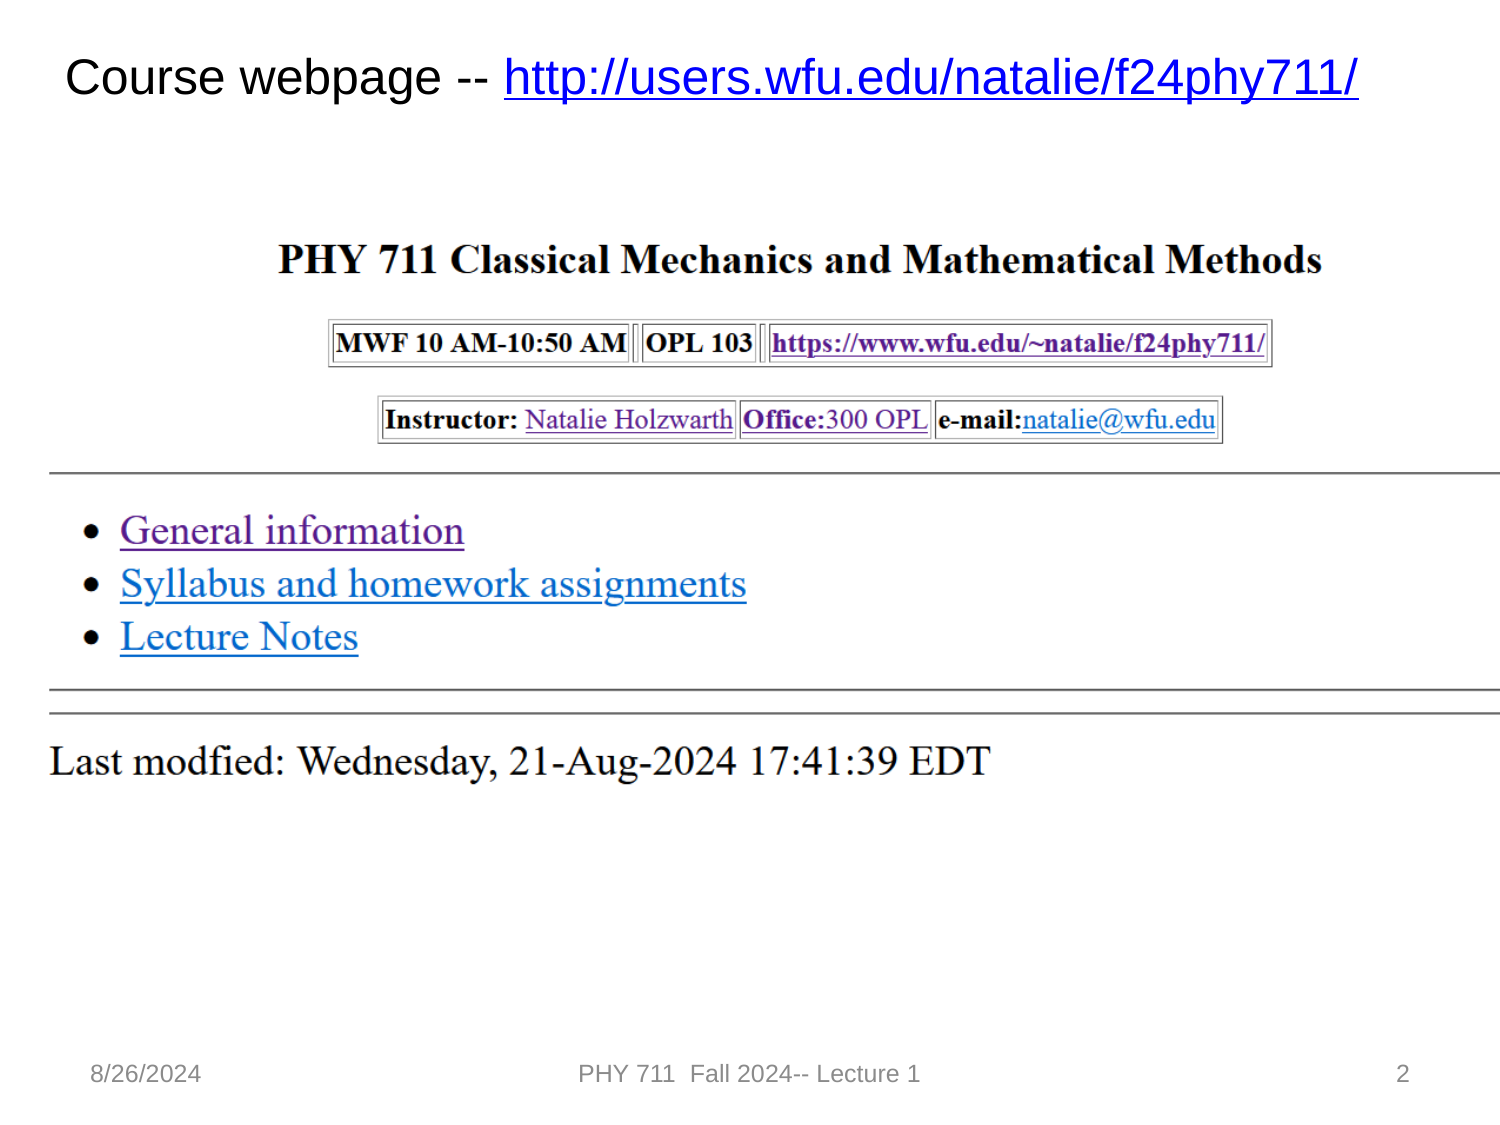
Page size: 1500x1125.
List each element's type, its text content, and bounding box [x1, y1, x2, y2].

slide_number 2 [1074, 1042, 1425, 1103]
picture [47, 199, 1500, 829]
text_box Course webpage -- http://users.wfu.edu/natalie/f24phy711/ [49, 37, 1388, 113]
footer PHY 711 Fall 2024-- Lecture 1 [512, 1042, 988, 1103]
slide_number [75, 1042, 425, 1103]
